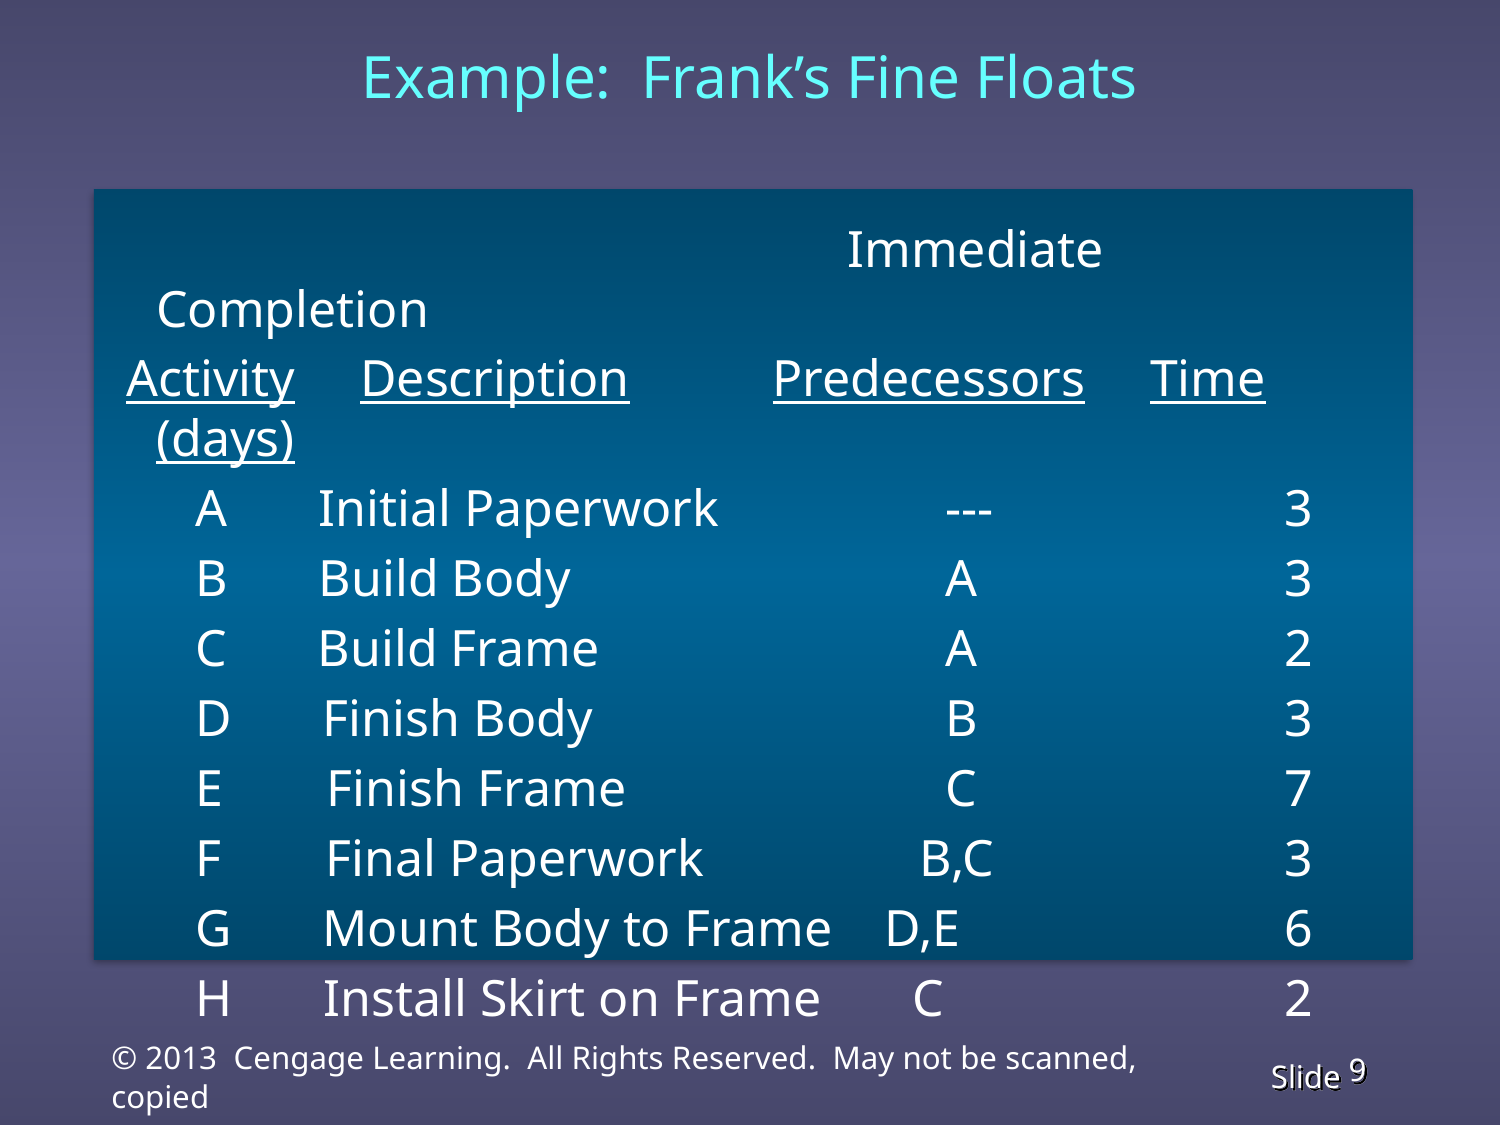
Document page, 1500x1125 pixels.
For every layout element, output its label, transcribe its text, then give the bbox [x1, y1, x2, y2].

title Example: Frank’s Fine Floats [112, 8, 1388, 143]
list Immediate Completion Activity Description Predecessors Time (days) A Initial Paperwork --- 3 B Build Body A 3 C Build Frame A 2 D Finish Body B 3 E Finish Frame C 7 F Final Paperwork B,C 3 G Mount Body to Frame D,E 6 H Install Skirt on Frame C 2 [85, 174, 1415, 948]
text_box [93, 948, 1413, 960]
